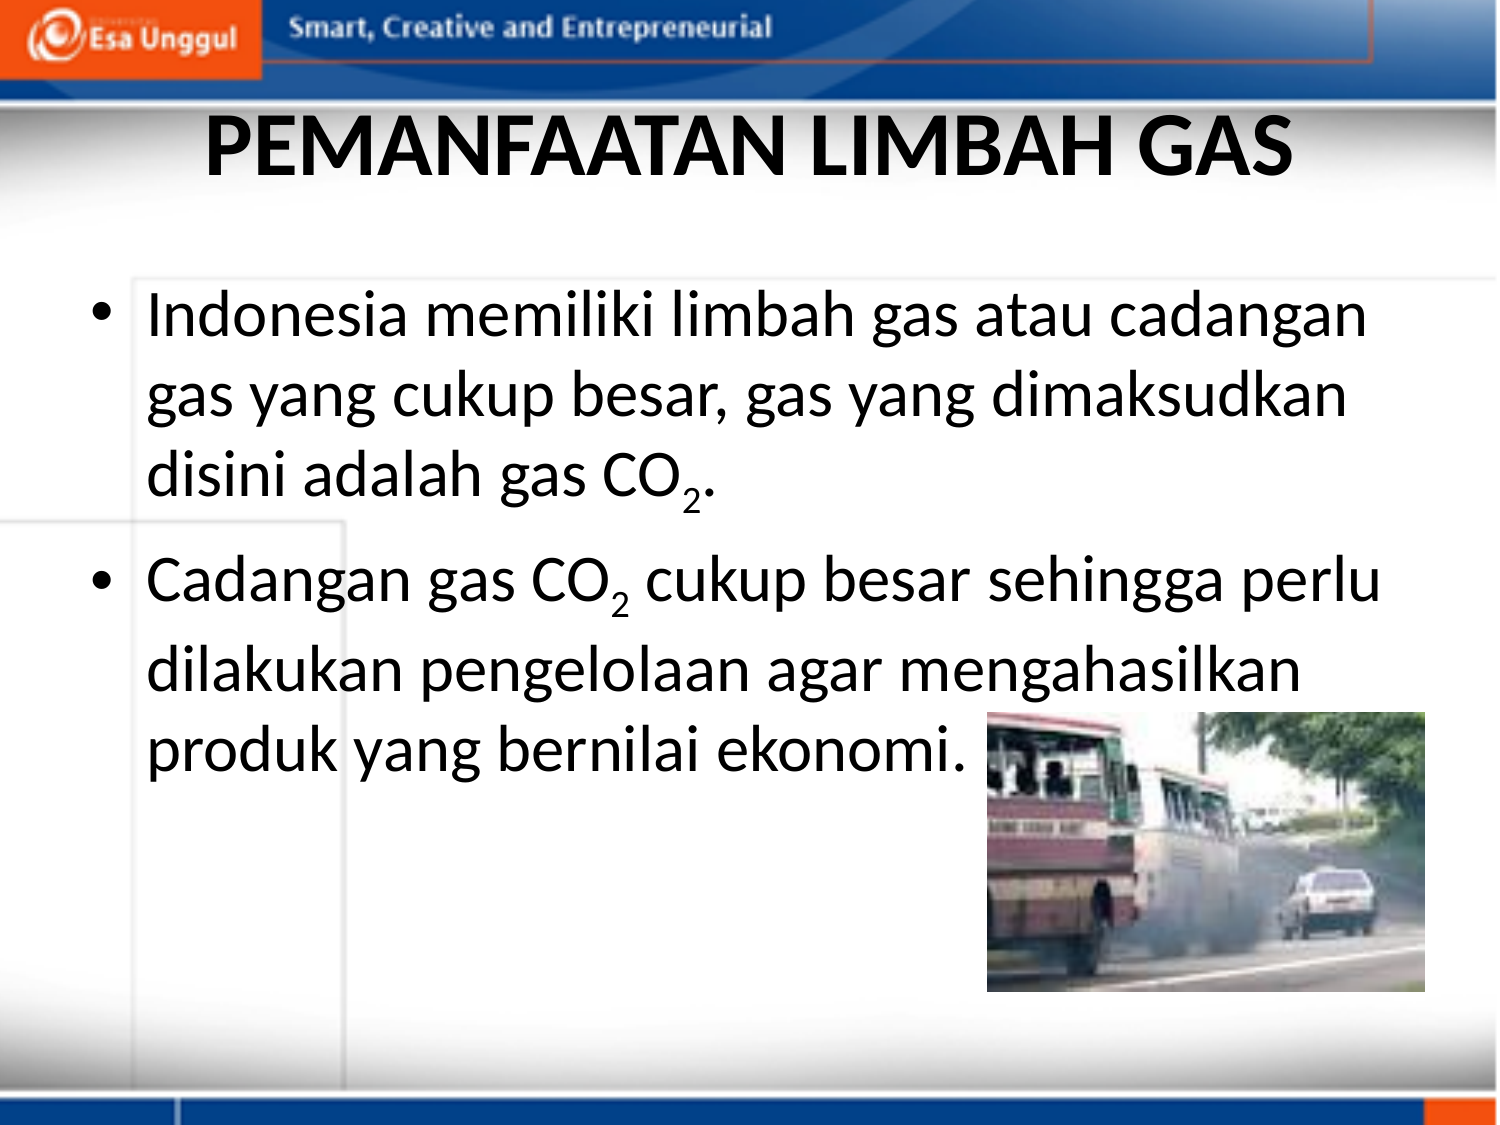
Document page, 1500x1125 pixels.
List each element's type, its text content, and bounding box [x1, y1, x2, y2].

list Indonesia memiliki limbah gas atau cadangan gas yang cukup besar, gas yang dimaksudkan disini adalah gas CO2. Cadangan gas CO2 cukup besar sehingga perlu dilakukan pengelolaan agar mengahasilkan produk yang bernilai ekonomi. [75, 262, 1425, 1005]
title PEMANFAATAN LIMBAH GAS [75, 45, 1425, 233]
picture [0, 0, 1500, 1125]
